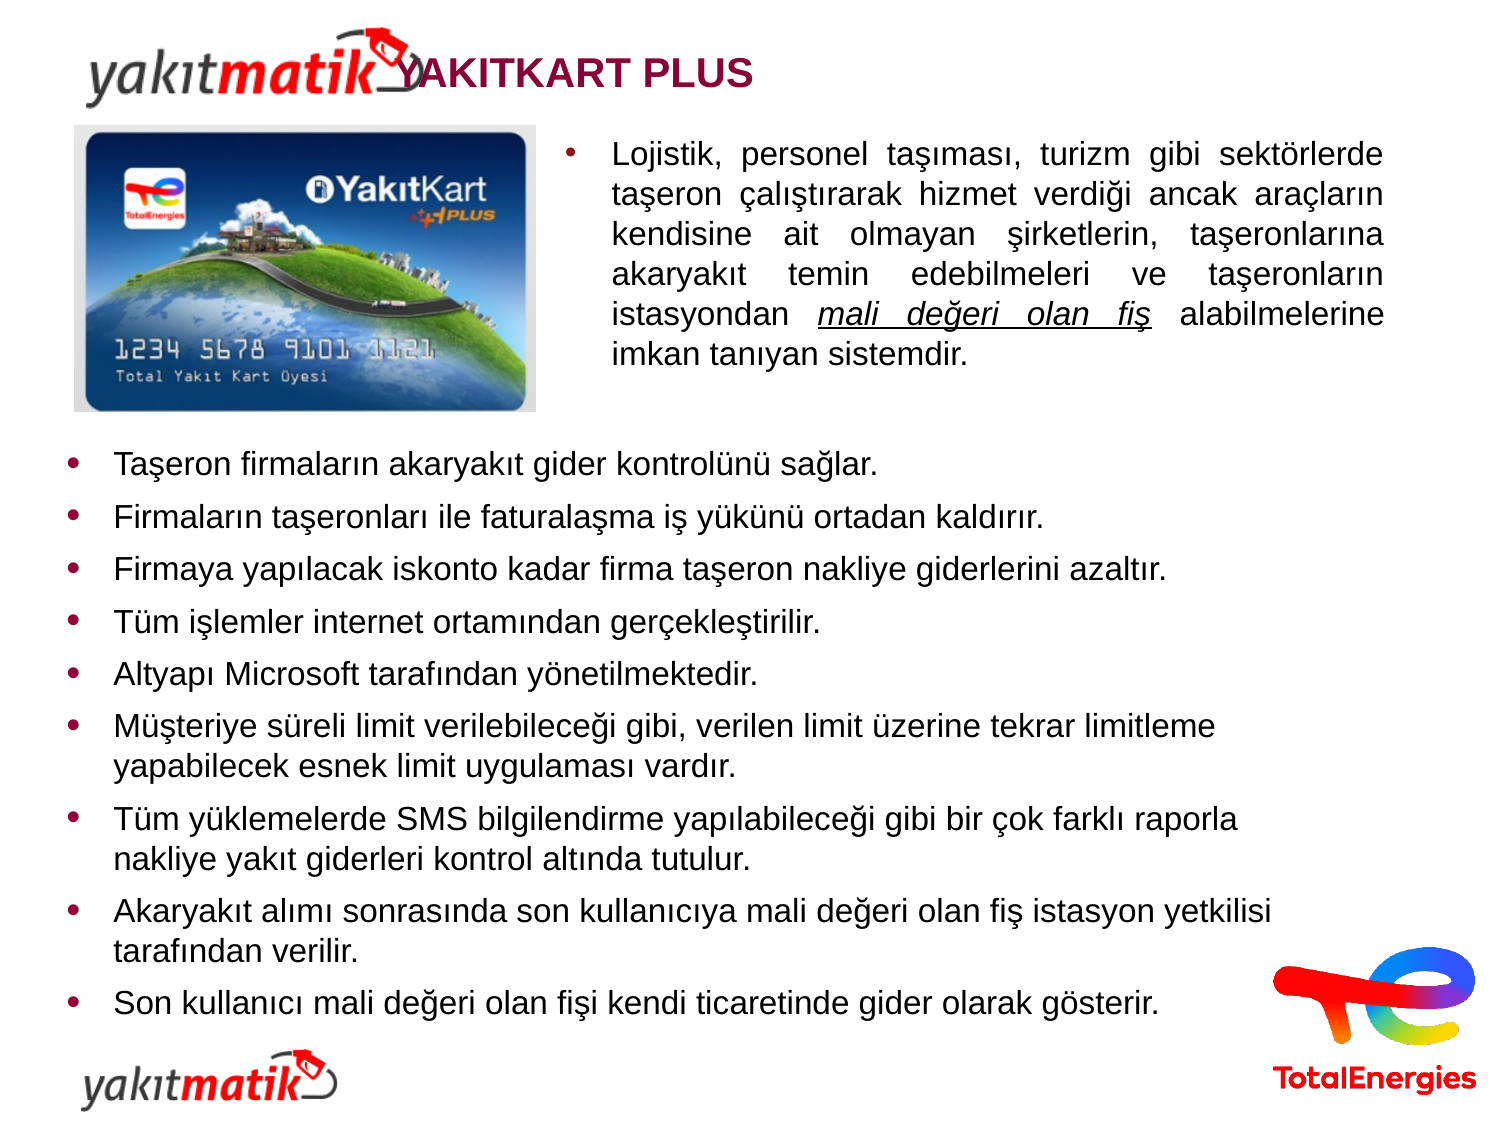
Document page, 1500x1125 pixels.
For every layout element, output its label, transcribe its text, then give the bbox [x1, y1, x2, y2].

picture [74, 124, 536, 412]
text_box Lojistik, personel taşıması, turizm gibi sektörlerde taşeron çalıştırarak hizmet verdiği ancak araçların kendisine ait olmayan şirketlerin, taşeronlarına akaryakıt temin edebilmeleri ve taşeronların istasyondan mali değeri olan fiş alabilmelerine imkan tanıyan sistemdir. [549, 124, 1400, 380]
picture [80, 1049, 339, 1112]
picture [86, 27, 425, 110]
text_box Taşeron firmaların akaryakıt gider kontrolünü sağlar. Firmaların taşeronları ile faturalaşma iş yükünü ortadan kaldırır. Firmaya yapılacak iskonto kadar firma taşeron nakliye giderlerini azaltır. Tüm işlemler internet ortamından gerçekleştirilir. Altyapı Microsoft tarafından yönetilmektedir. Müşteriye süreli limit verilebileceği gibi, verilen limit üzerine tekrar limitleme yapabilecek esnek limit uygulaması vardır. Tüm yüklemelerde SMS bilgilendirme yapılabileceği gibi bir çok farklı raporla nakliye yakıt giderleri kontrol altında tutulur. Akaryakıt alımı sonrasında son kullanıcıya mali değeri olan fiş istasyon yetkilisi tarafından verilir. Son kullanıcı mali değeri olan fişi kendi ticaretinde gider olarak gösterir. [51, 435, 1340, 1030]
picture [1272, 947, 1476, 1096]
text_box YAKITKART PLUS [430, 38, 869, 103]
